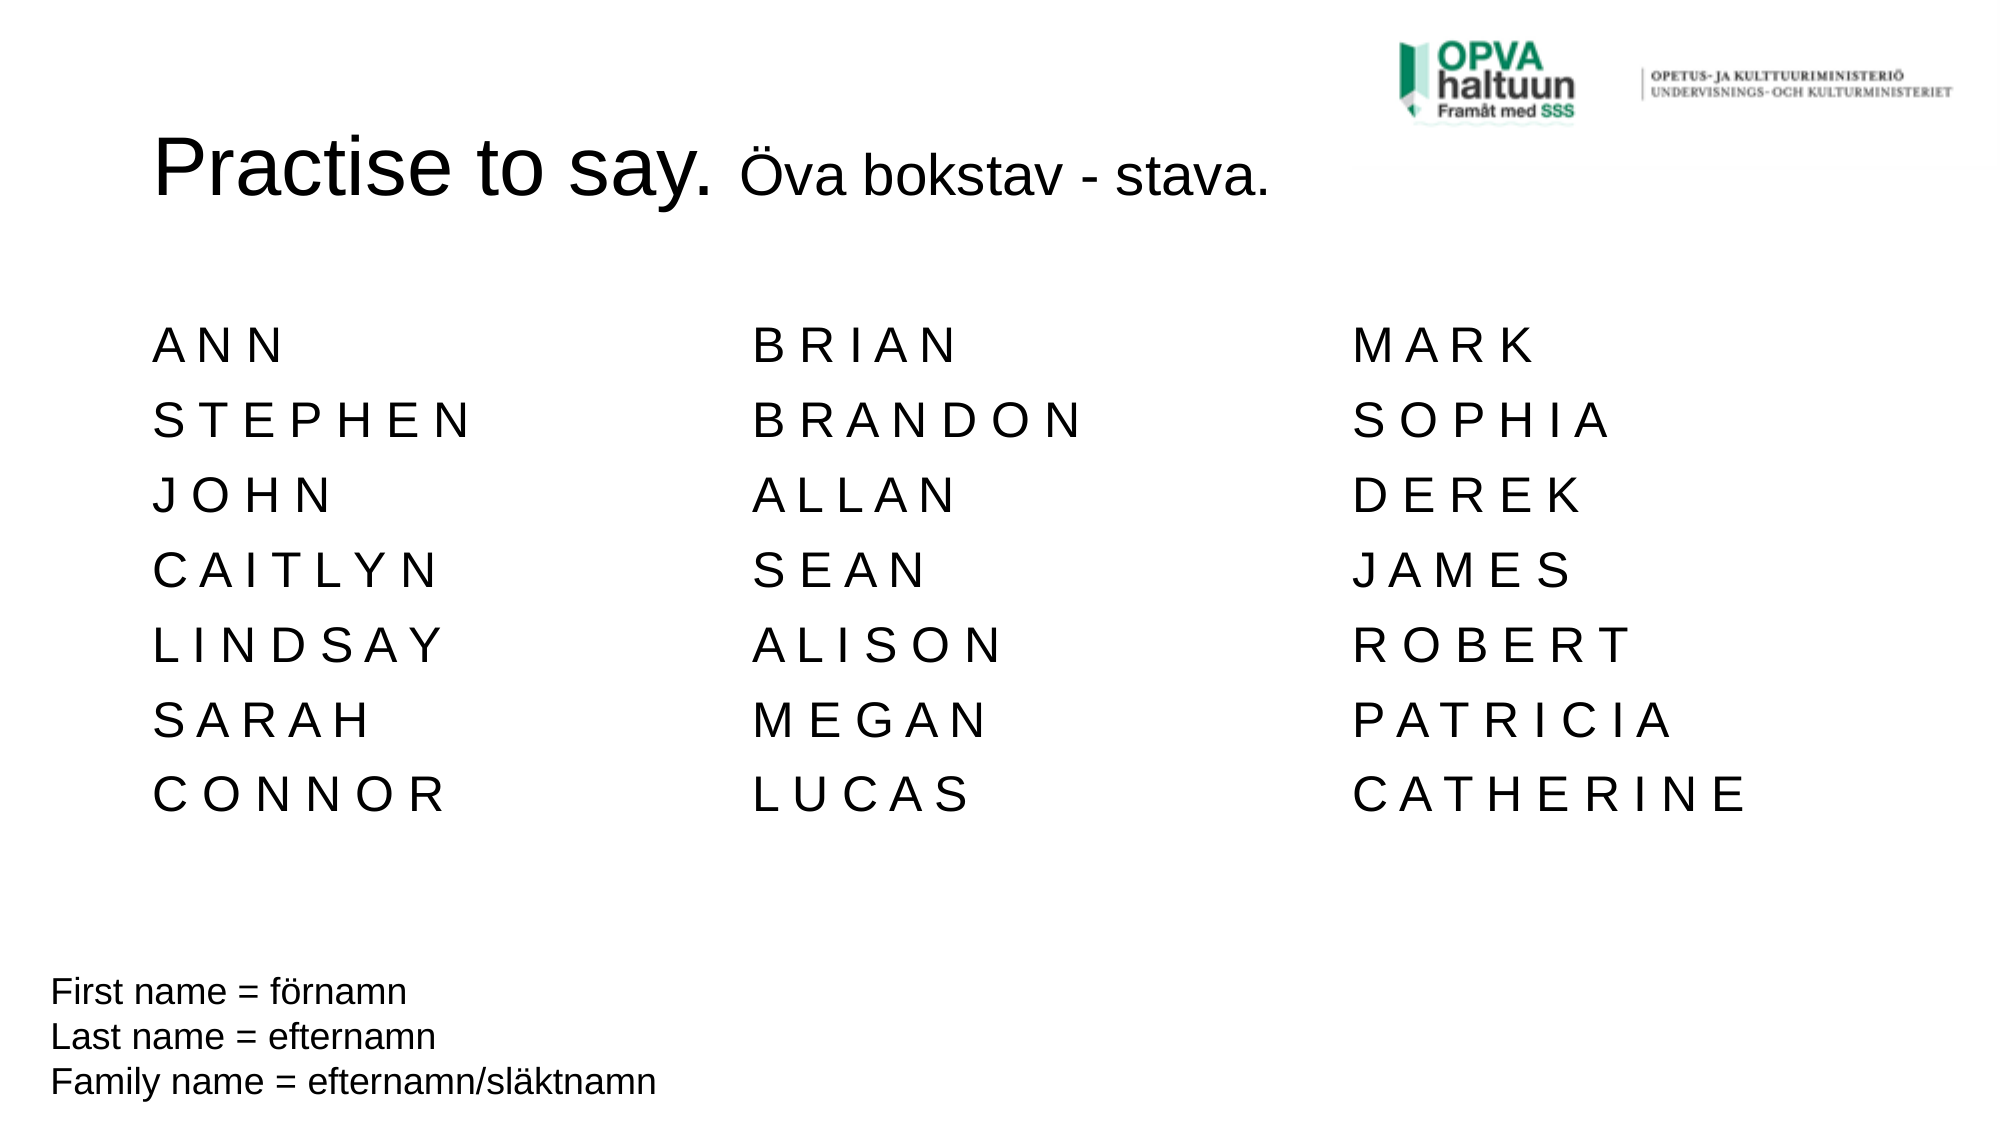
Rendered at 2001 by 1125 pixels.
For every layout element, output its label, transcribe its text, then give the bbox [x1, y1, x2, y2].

list A N N B R I A N M A R K S T E P H E N B R A N D O N S O P H I A J O H N A L L A N D E R E K C A I T L Y N S E A N J A M E S L I N D S A Y A L I S O N R O B E R T S A R A H M E G A N P A T R I C I A C O N N O R L U C A S C A T H E R I N E [137, 312, 1863, 925]
picture [1352, 0, 2000, 170]
title Practise to say. Öva bokstav - stava. [137, 59, 1863, 278]
text_box First name = förnamn Last name = efternamn Family name = efternamn/släktnamn [35, 959, 678, 1110]
